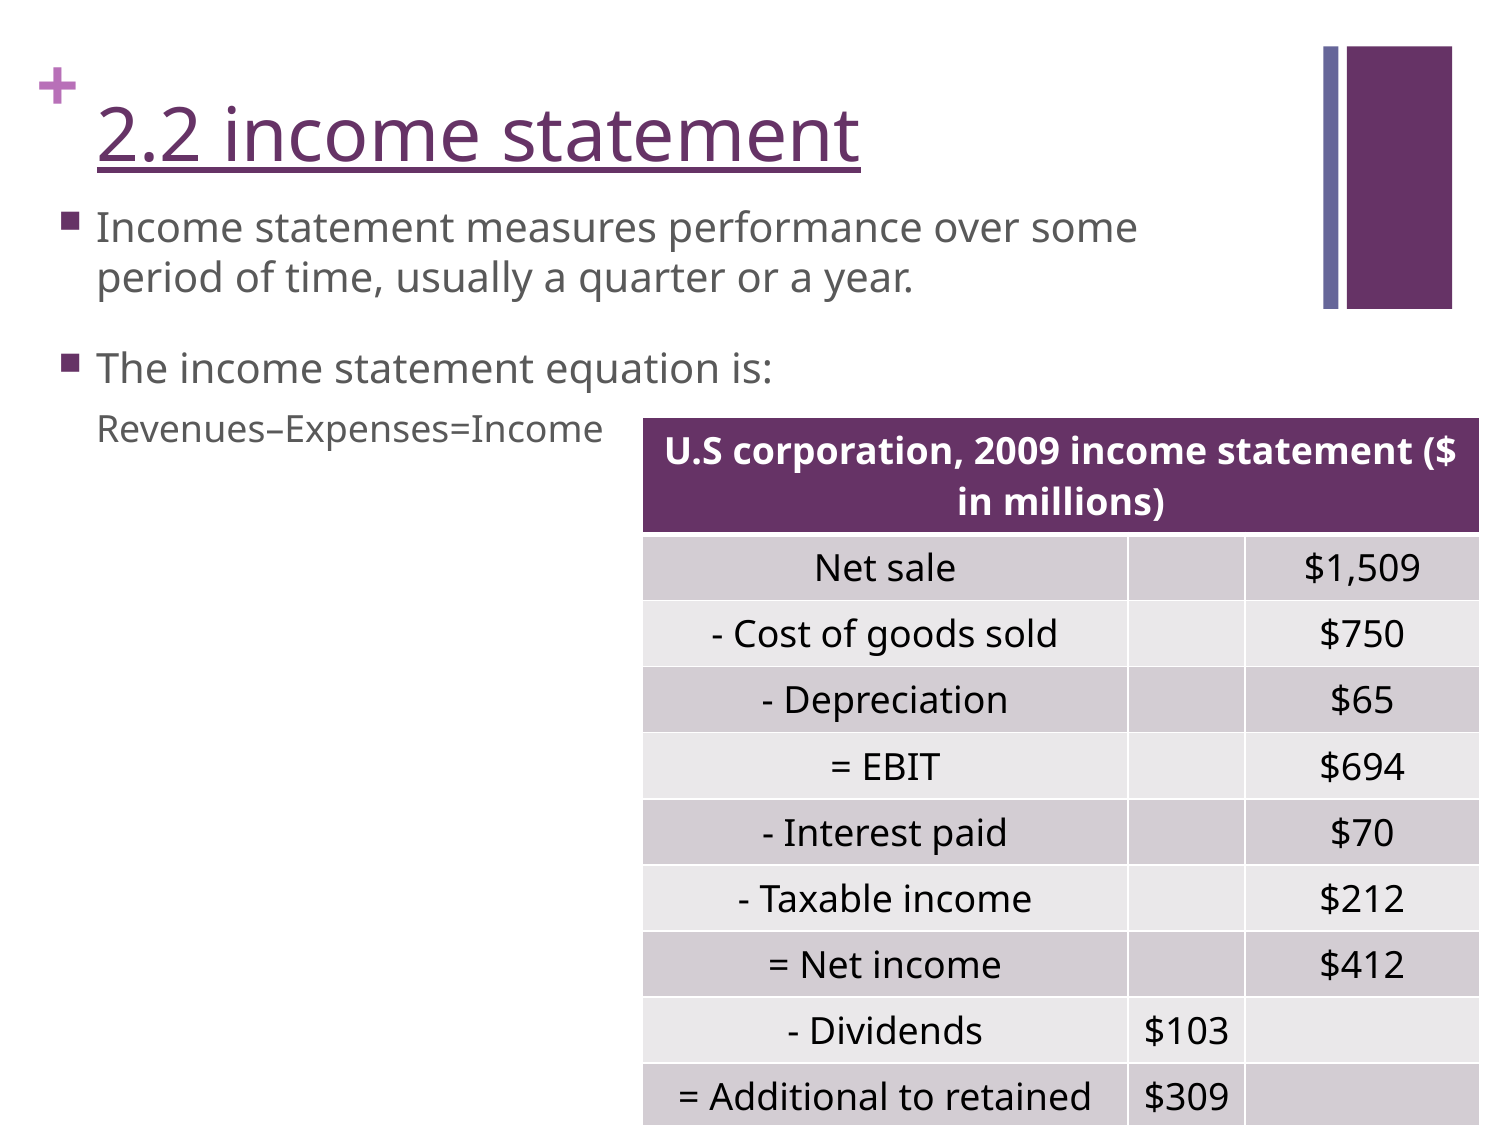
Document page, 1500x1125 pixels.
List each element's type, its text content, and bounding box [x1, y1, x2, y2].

table_cell $750 [1246, 601, 1479, 666]
table_cell - Taxable income [643, 866, 1127, 930]
table_cell [1129, 601, 1244, 666]
table_cell = Net income [643, 932, 1127, 996]
table_cell $70 [1246, 800, 1479, 864]
table_cell $103 [1129, 998, 1244, 1062]
table_cell $412 [1246, 932, 1479, 996]
table_cell [1129, 932, 1244, 996]
table_cell $1,509 [1246, 537, 1479, 600]
table_cell - Cost of goods sold [643, 601, 1127, 666]
title 2.2 income statement [81, 79, 1322, 263]
table_cell [1129, 733, 1244, 798]
table_cell $65 [1246, 667, 1479, 732]
table_cell [1129, 800, 1244, 864]
table_cell = Additional to retained earnings [643, 1064, 1127, 1125]
table_cell - Interest paid [643, 800, 1127, 864]
table_cell $212 [1246, 866, 1479, 930]
table_cell $309 [1129, 1064, 1244, 1125]
table_cell - Dividends [643, 998, 1127, 1062]
table_header U.S corporation, 2009 income statement ($ in millions) [643, 418, 1479, 532]
table_cell = EBIT [643, 733, 1127, 798]
table_cell [1246, 1064, 1479, 1125]
table_cell [1129, 537, 1244, 600]
table_cell $694 [1246, 733, 1479, 798]
table_cell [1246, 998, 1479, 1062]
table_cell Net sale [643, 537, 1127, 600]
table_cell [1129, 866, 1244, 930]
list Income statement measures performance over some period of time, usually a quarter or a year. The income statement equation is: Revenues–Expenses=Income [43, 192, 1284, 1125]
table_cell - Depreciation [643, 667, 1127, 732]
table_cell [1129, 667, 1244, 732]
